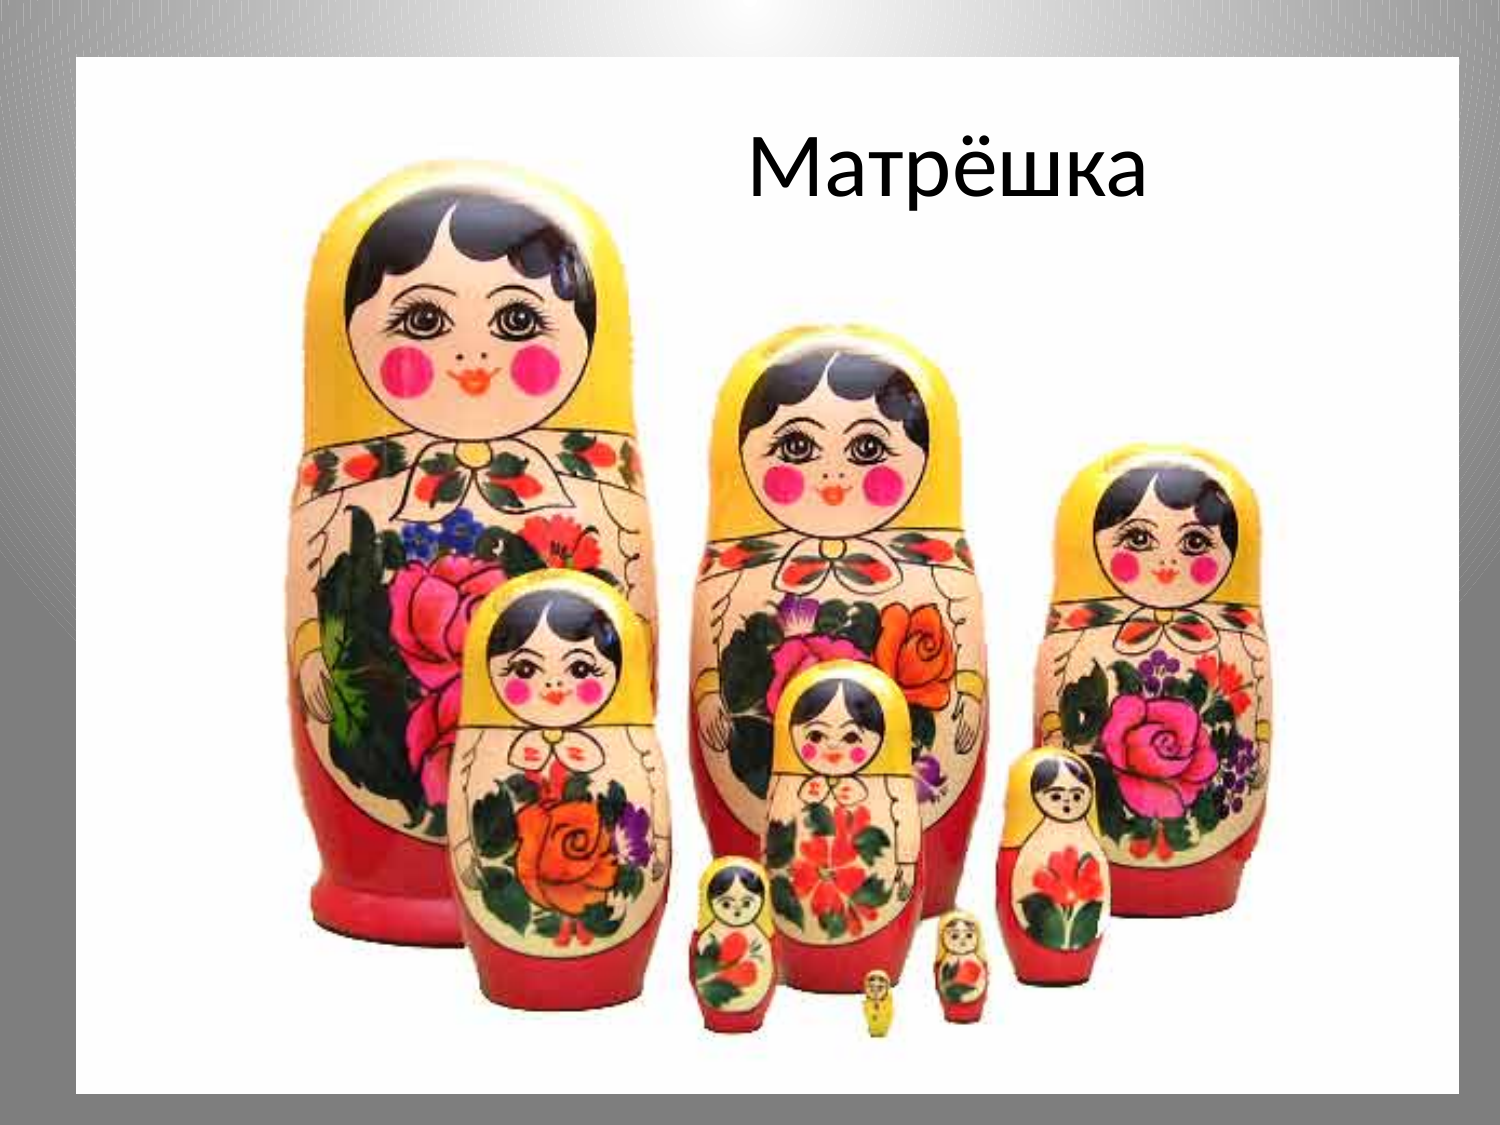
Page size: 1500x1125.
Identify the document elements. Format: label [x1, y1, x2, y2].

picture [76, 57, 1459, 1095]
